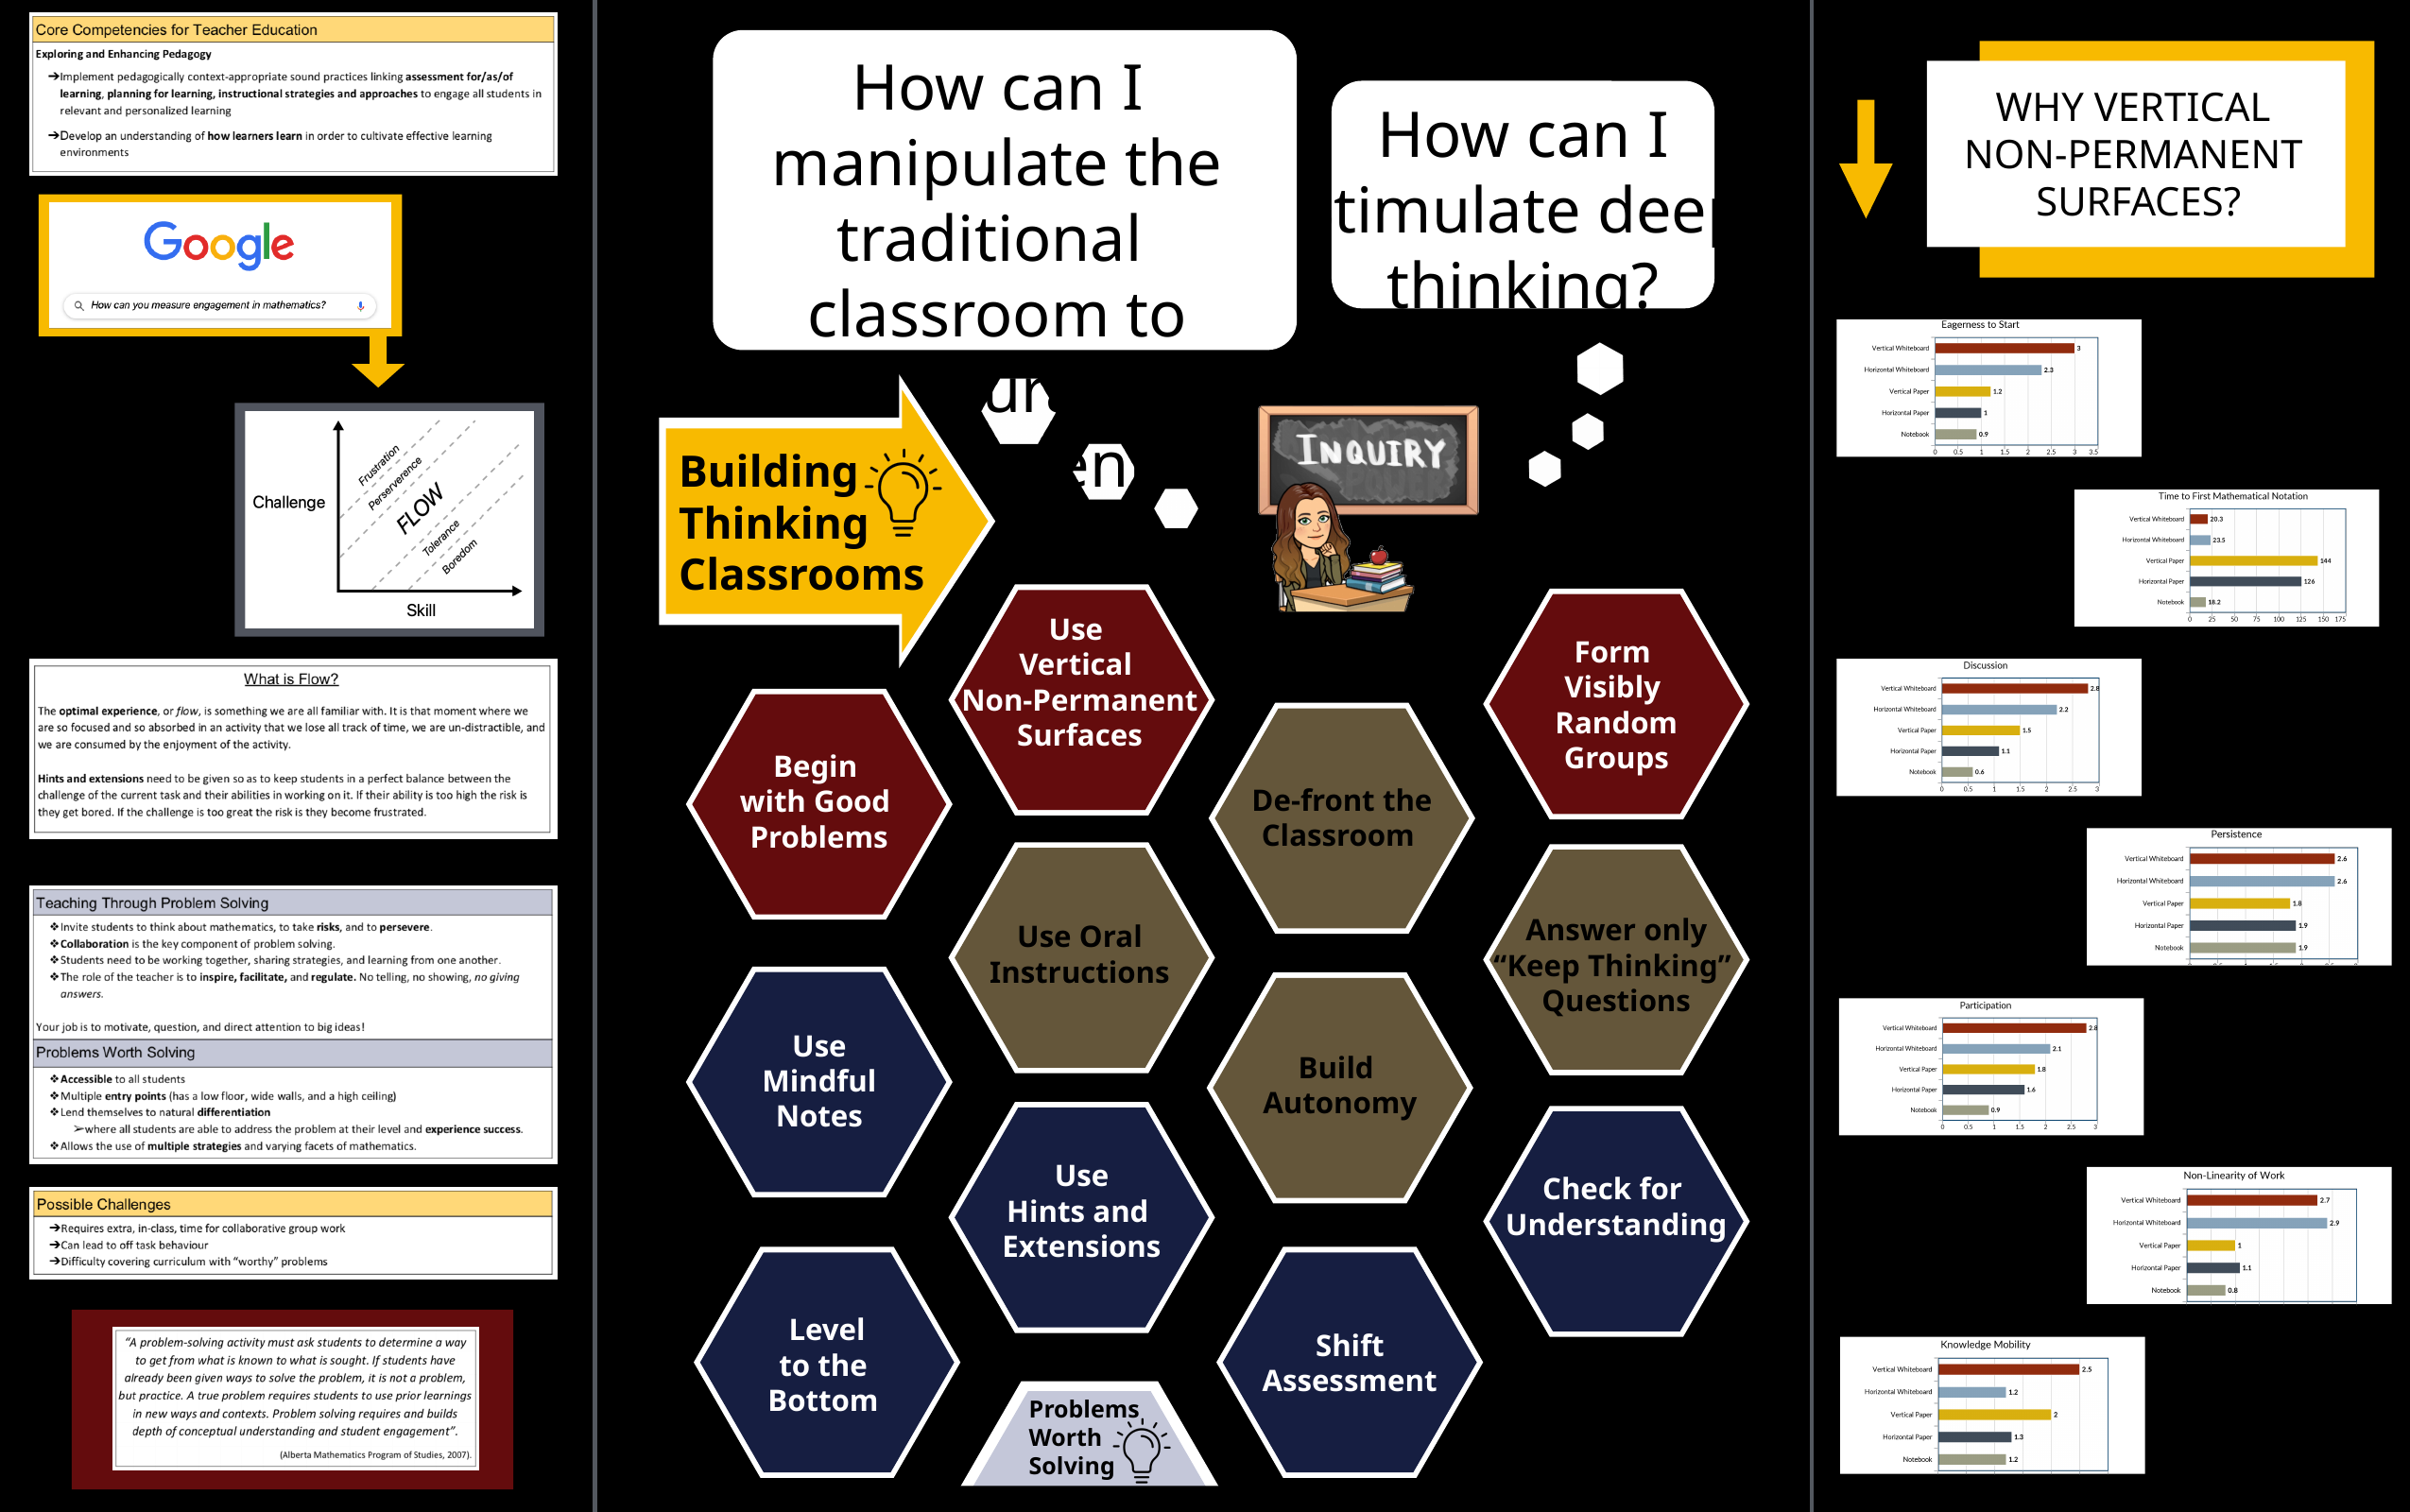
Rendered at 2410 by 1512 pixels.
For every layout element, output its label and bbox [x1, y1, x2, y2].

text_box [1457, 539, 1776, 794]
text_box [922, 792, 1182, 1124]
text_box [1836, 316, 2143, 460]
text_box [1838, 41, 2375, 278]
text_box [1457, 1125, 1776, 1387]
text_box [28, 403, 558, 839]
text_box [1839, 1335, 2145, 1486]
text_box [71, 1309, 514, 1490]
text_box [660, 917, 922, 1247]
text_box [1190, 1253, 1509, 1512]
text_box [658, 373, 996, 669]
text_box [38, 194, 405, 388]
text_box [922, 1124, 1190, 1381]
text_box [667, 1196, 922, 1512]
text_box [2086, 825, 2392, 966]
text_box [1182, 653, 1502, 922]
text_box [2074, 488, 2380, 627]
text_box [713, 29, 1787, 649]
text_box [2086, 1166, 2392, 1313]
text_box [979, 534, 1241, 792]
text_box [896, 1381, 1267, 1512]
text_box [1180, 922, 1500, 1253]
text_box [1838, 997, 2144, 1136]
text_box [1457, 794, 1776, 1125]
text_box [28, 885, 558, 1280]
picture [28, 12, 558, 176]
text_box [660, 669, 979, 917]
text_box [1836, 657, 2143, 797]
